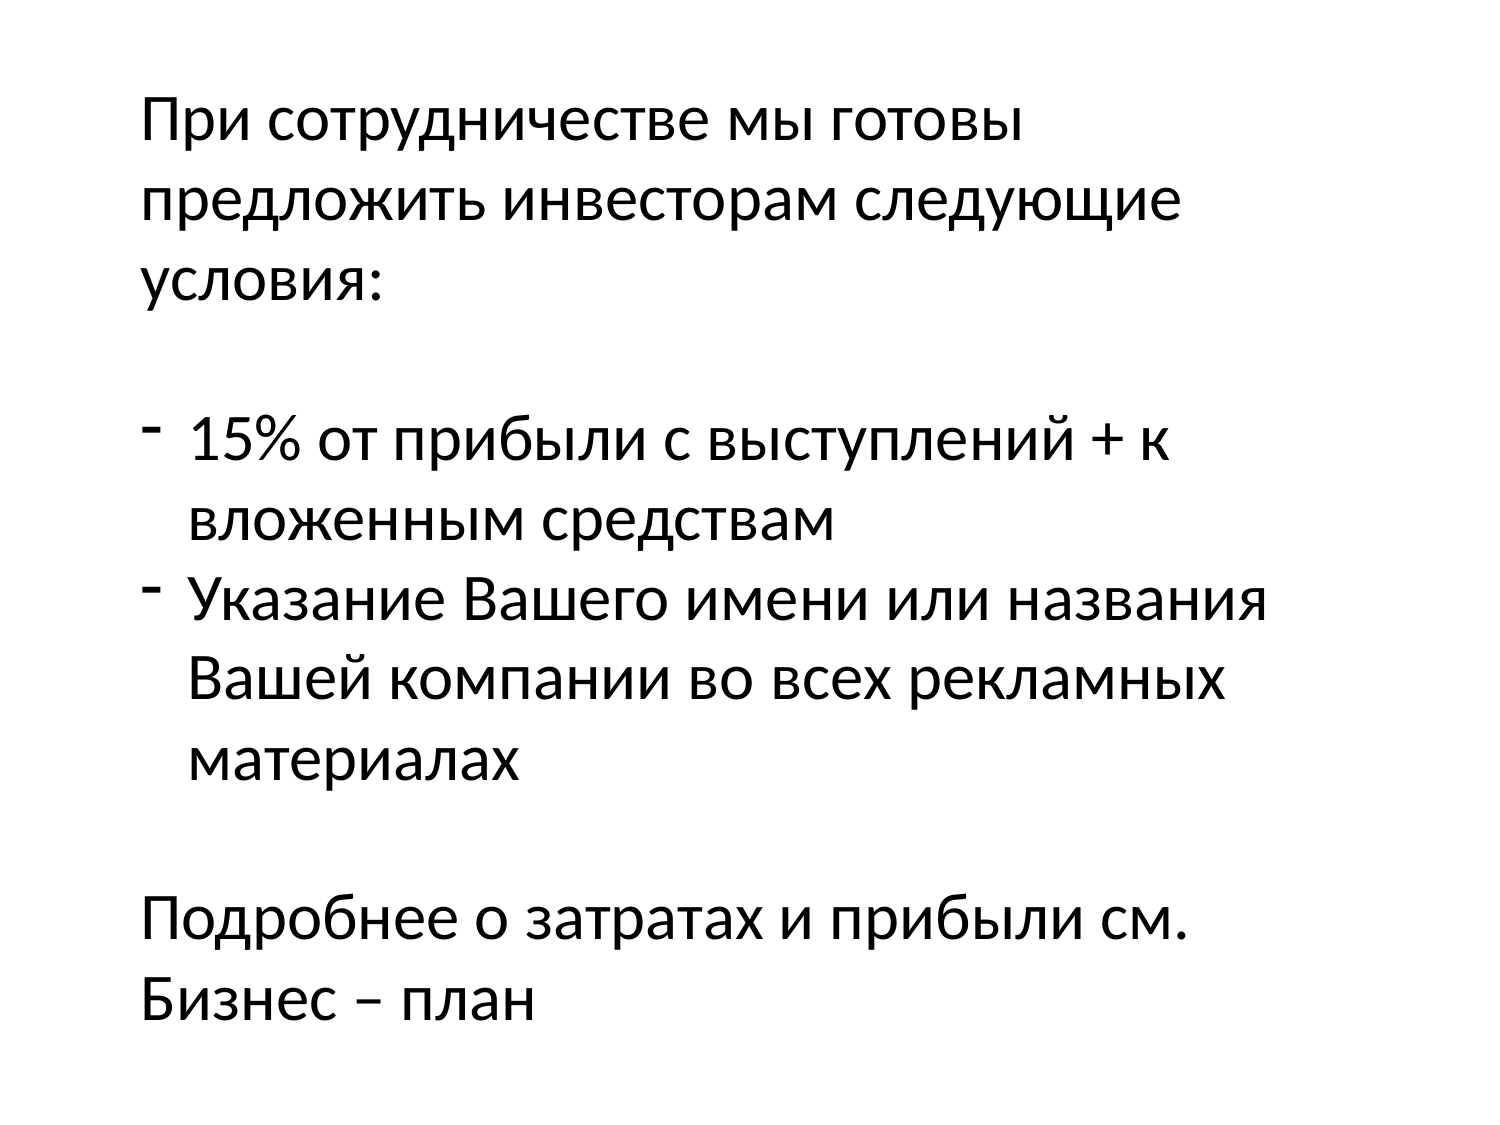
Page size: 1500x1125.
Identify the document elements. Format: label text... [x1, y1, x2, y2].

text_box При сотрудничестве мы готовы предложить инвесторам следующие условия: 15% от прибыли с выступлений + к вложенным средствам Указание Вашего имени или названия Вашей компании во всех рекламных материалах Подробнее о затратах и прибыли см. Бизнес – план [125, 66, 1378, 1041]
